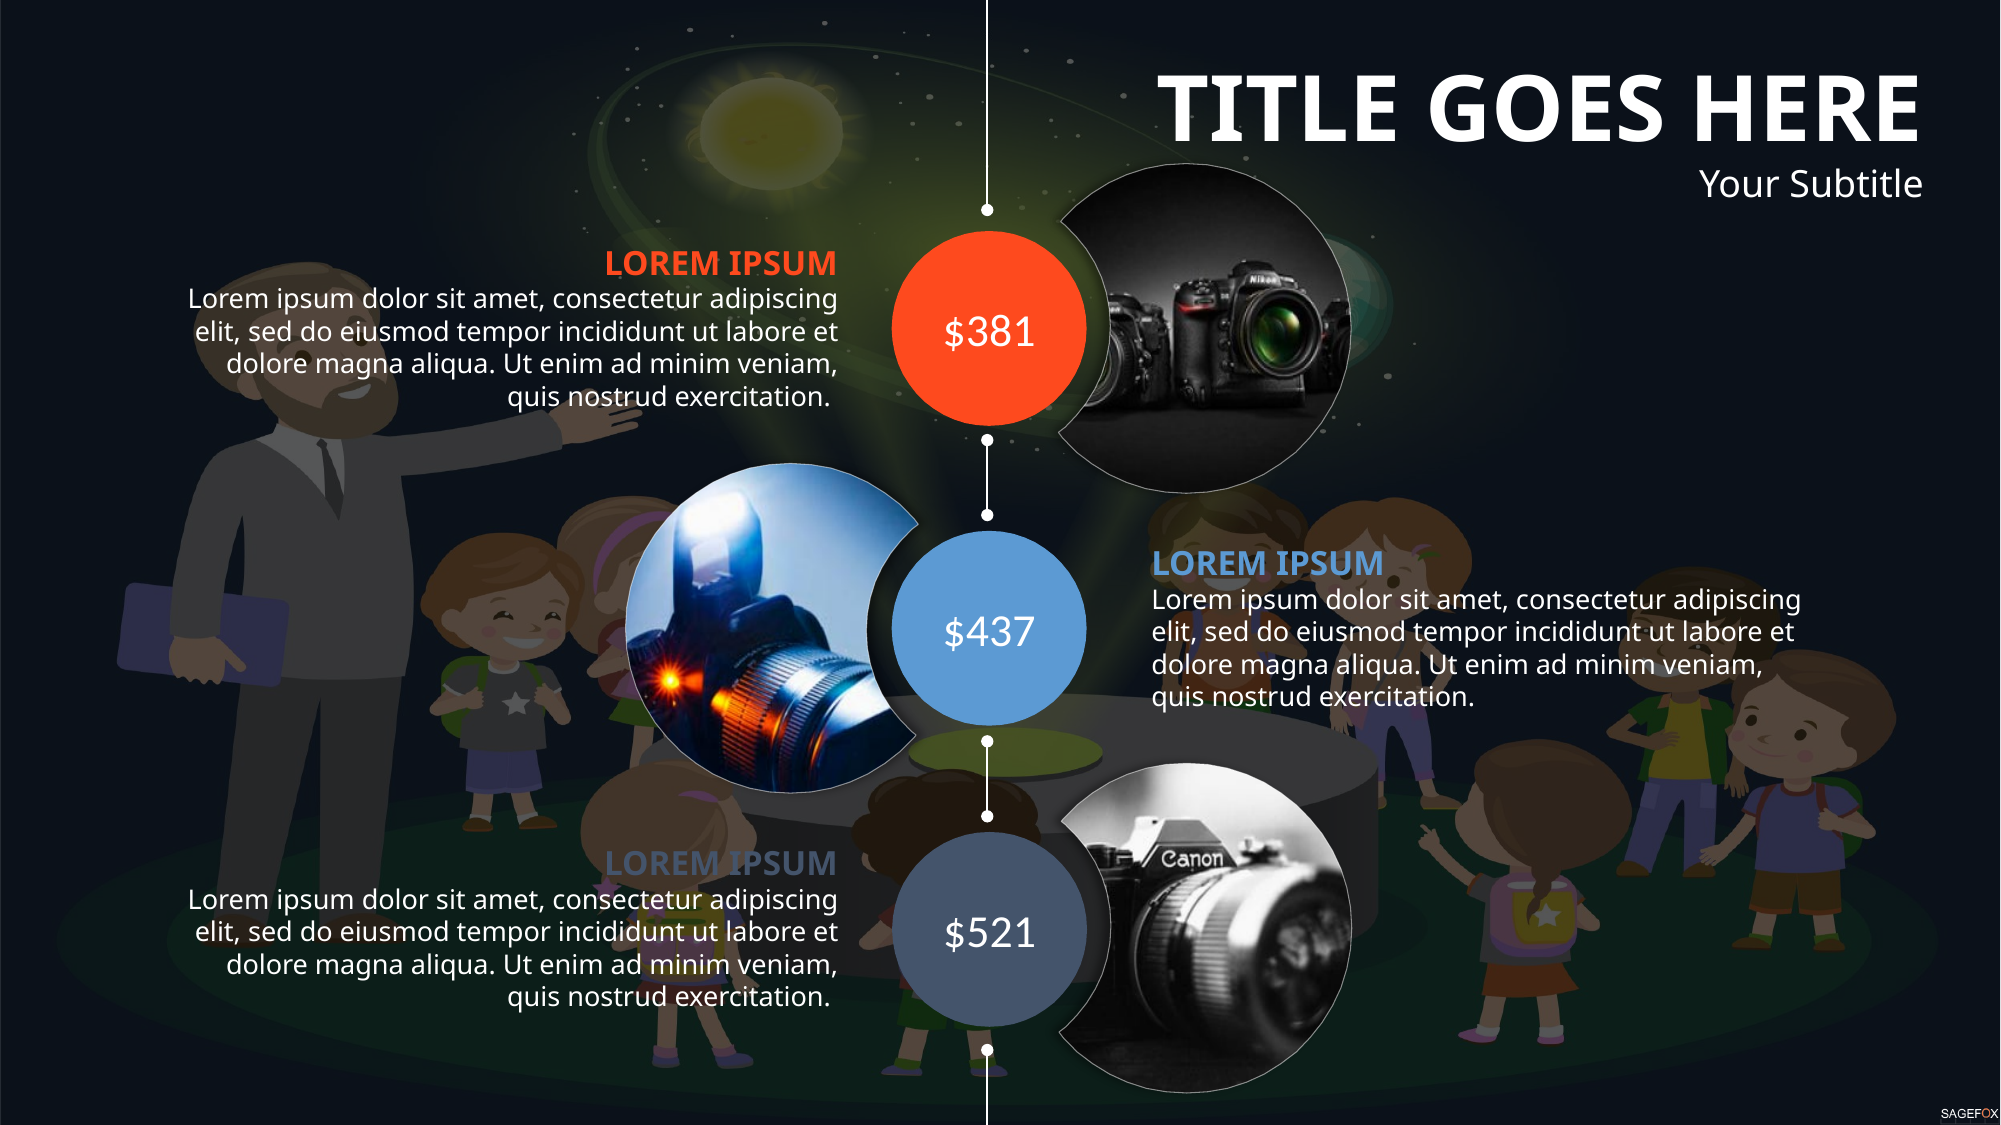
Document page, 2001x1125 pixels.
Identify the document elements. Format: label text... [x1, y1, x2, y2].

picture [1940, 0, 2001, 1125]
text_box [1058, 763, 1352, 1093]
text_box LOREM IPSUM Lorem ipsum dolor sit amet, consectetur adipiscing elit, sed do eiusmod tempor incididunt ut labore et dolore magna aliqua. Ut enim ad minim veniam, quis nostrud exercitation. [1141, 537, 1826, 718]
text_box [1058, 212, 1352, 494]
text_box TITLE GOES HERE Your Subtitle [1035, 42, 1939, 212]
text_box LOREM IPSUM Lorem ipsum dolor sit amet, consectetur adipiscing elit, sed do eiusmod tempor incididunt ut labore et dolore magna aliqua. Ut enim ad minim veniam, quis nostrud exercitation. [163, 837, 848, 1017]
text_box [625, 463, 919, 794]
text_box LOREM IPSUM Lorem ipsum dolor sit amet, consectetur adipiscing elit, sed do eiusmod tempor incididunt ut labore et dolore magna aliqua. Ut enim ad minim veniam, quis nostrud exercitation. [163, 236, 848, 417]
text_box $521 [892, 831, 1088, 1027]
text_box $437 [891, 530, 1087, 726]
text_box $381 [891, 231, 1087, 426]
